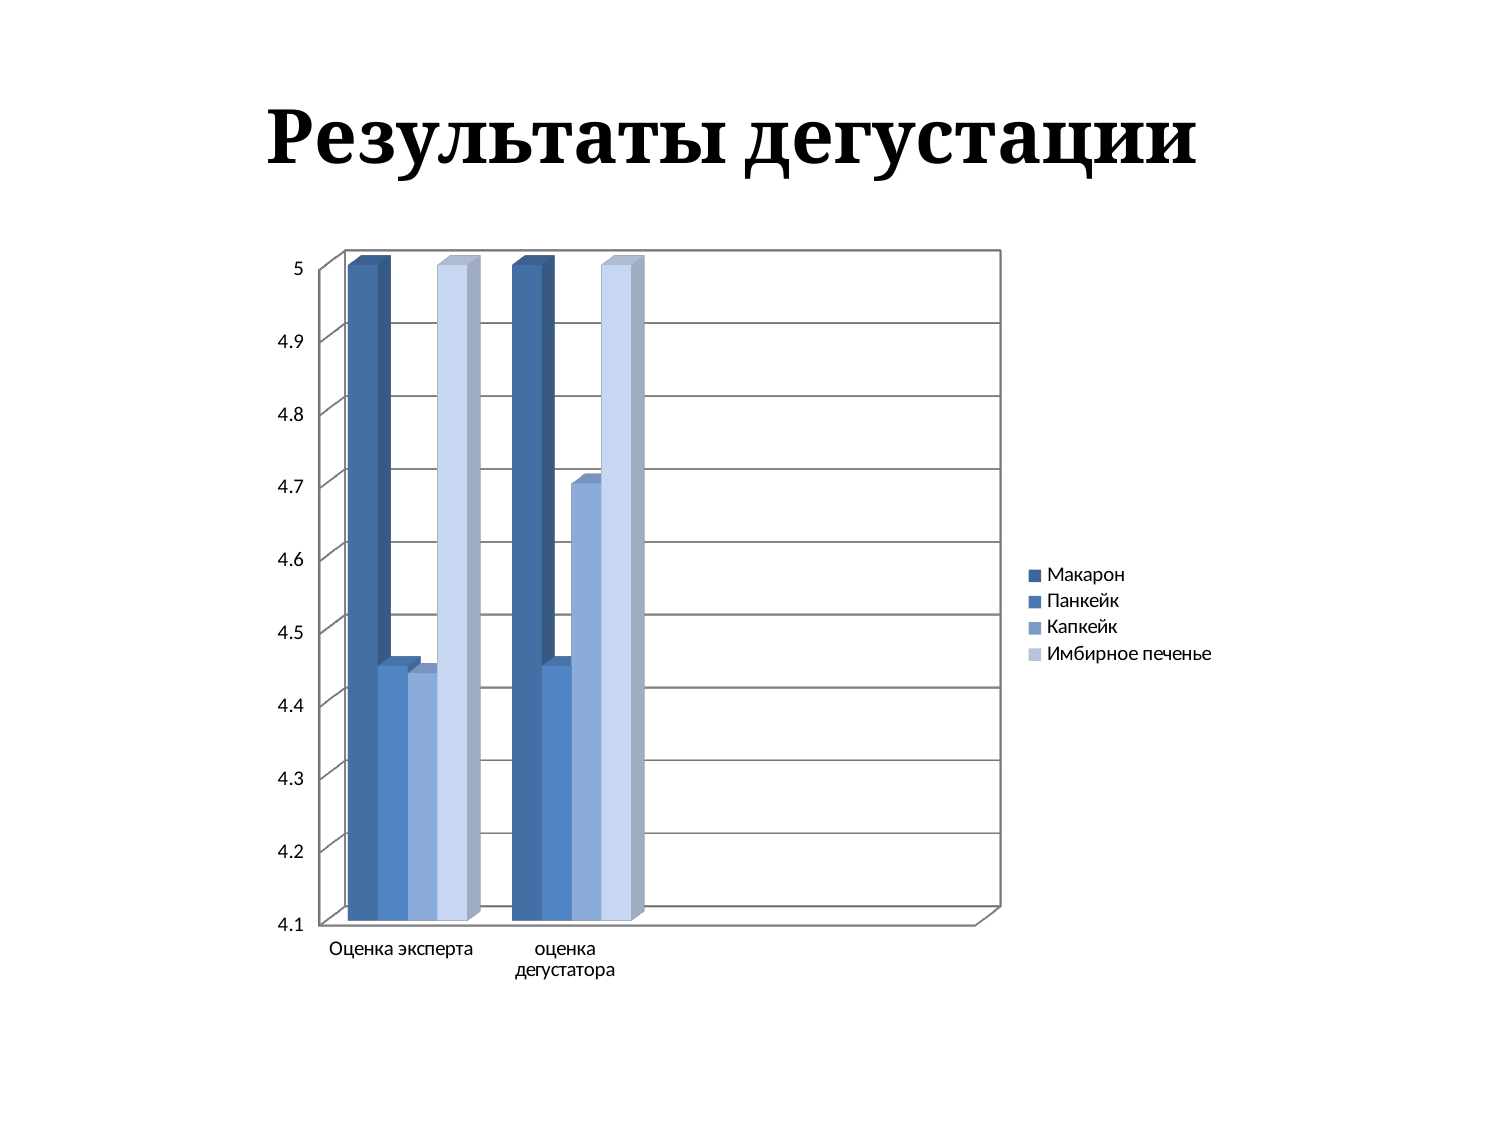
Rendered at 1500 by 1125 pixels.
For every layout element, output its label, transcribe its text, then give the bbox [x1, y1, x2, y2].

text_box Результаты дегустации [152, 81, 1313, 187]
chart [257, 234, 1231, 997]
